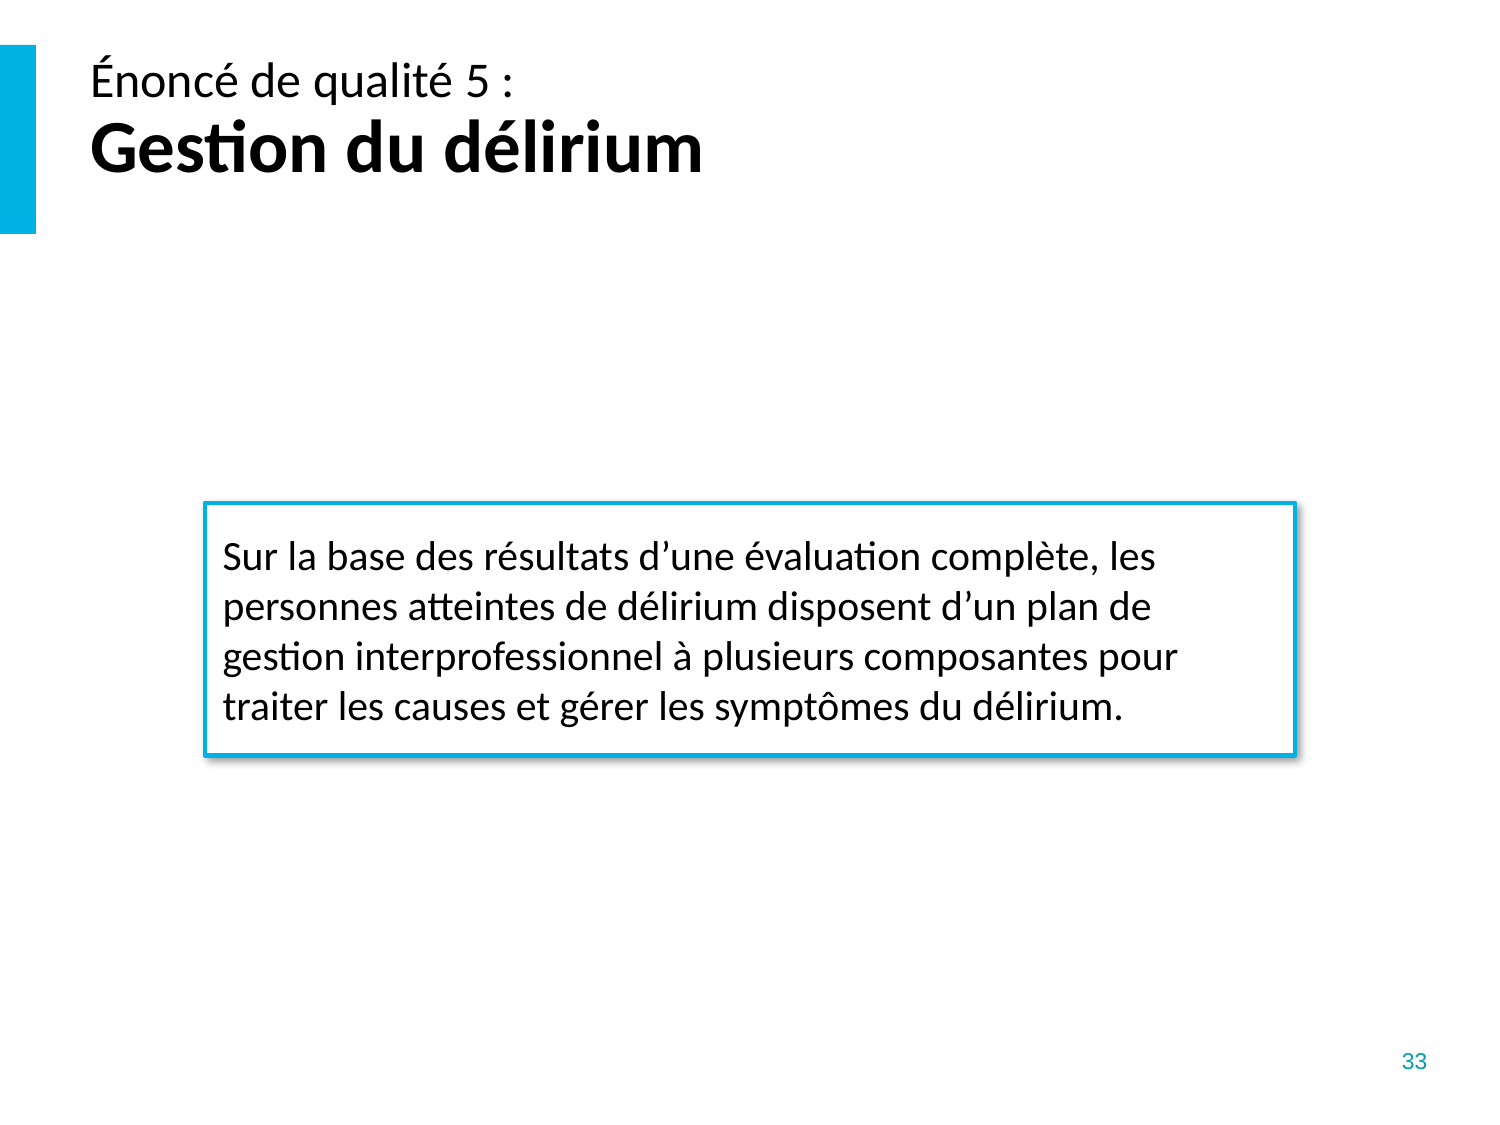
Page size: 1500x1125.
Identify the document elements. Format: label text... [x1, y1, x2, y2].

title Énoncé de qualité 5 : Gestion du délirium [75, 46, 1428, 238]
text_box Sur la base des résultats d’une évaluation complète, les personnes atteintes de délirium disposent d’un plan de gestion interprofessionnel à plusieurs composantes pour traiter les causes et gérer les symptômes du délirium. [204, 502, 1296, 756]
